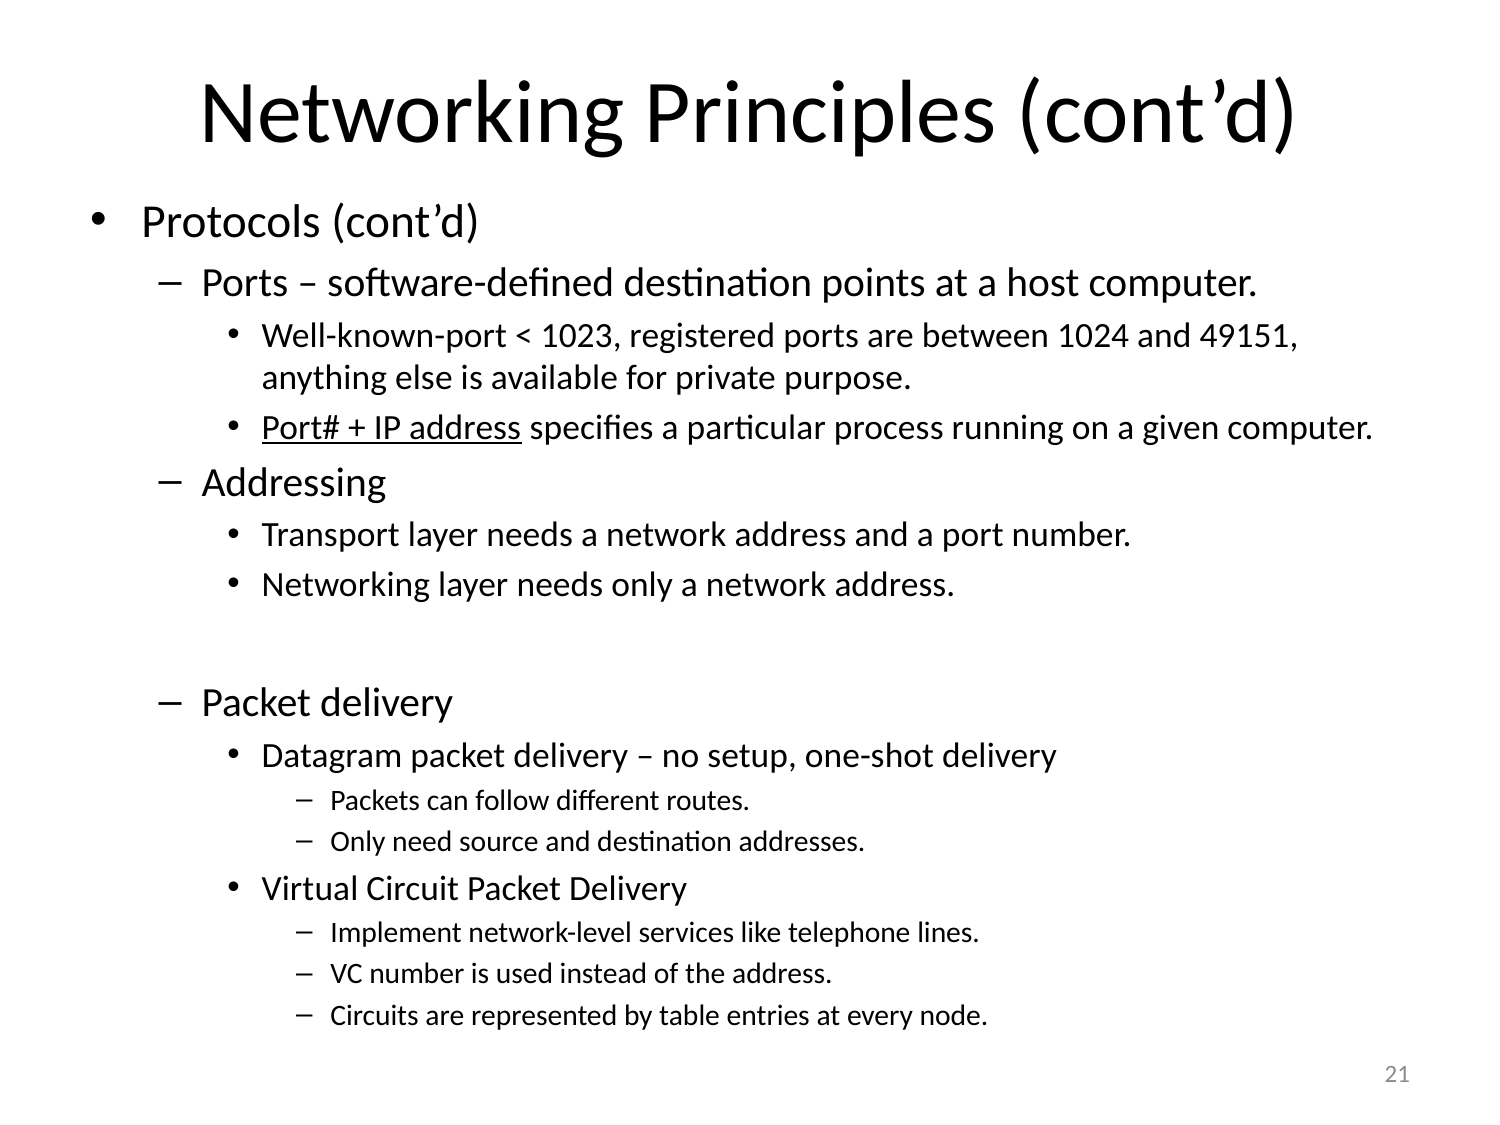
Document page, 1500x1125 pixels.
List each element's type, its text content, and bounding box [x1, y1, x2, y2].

slide_number 21 [1074, 1042, 1425, 1103]
title Networking Principles (cont’d) [75, 45, 1425, 168]
list Protocols (cont’d) Ports – software-defined destination points at a host computer. Well-known-port < 1023, registered ports are between 1024 and 49151, anything else is available for private purpose. Port# + IP address specifies a particular process running on a given computer. Addressing Transport layer needs a network address and a port number. Networking layer needs only a network address. Packet delivery Datagram packet delivery – no setup, one-shot delivery Packets can follow different routes. Only need source and destination addresses. Virtual Circuit Packet Delivery Implement network-level services like telephone lines. VC number is used instead of the address. Circuits are represented by table entries at every node. [75, 182, 1425, 1043]
